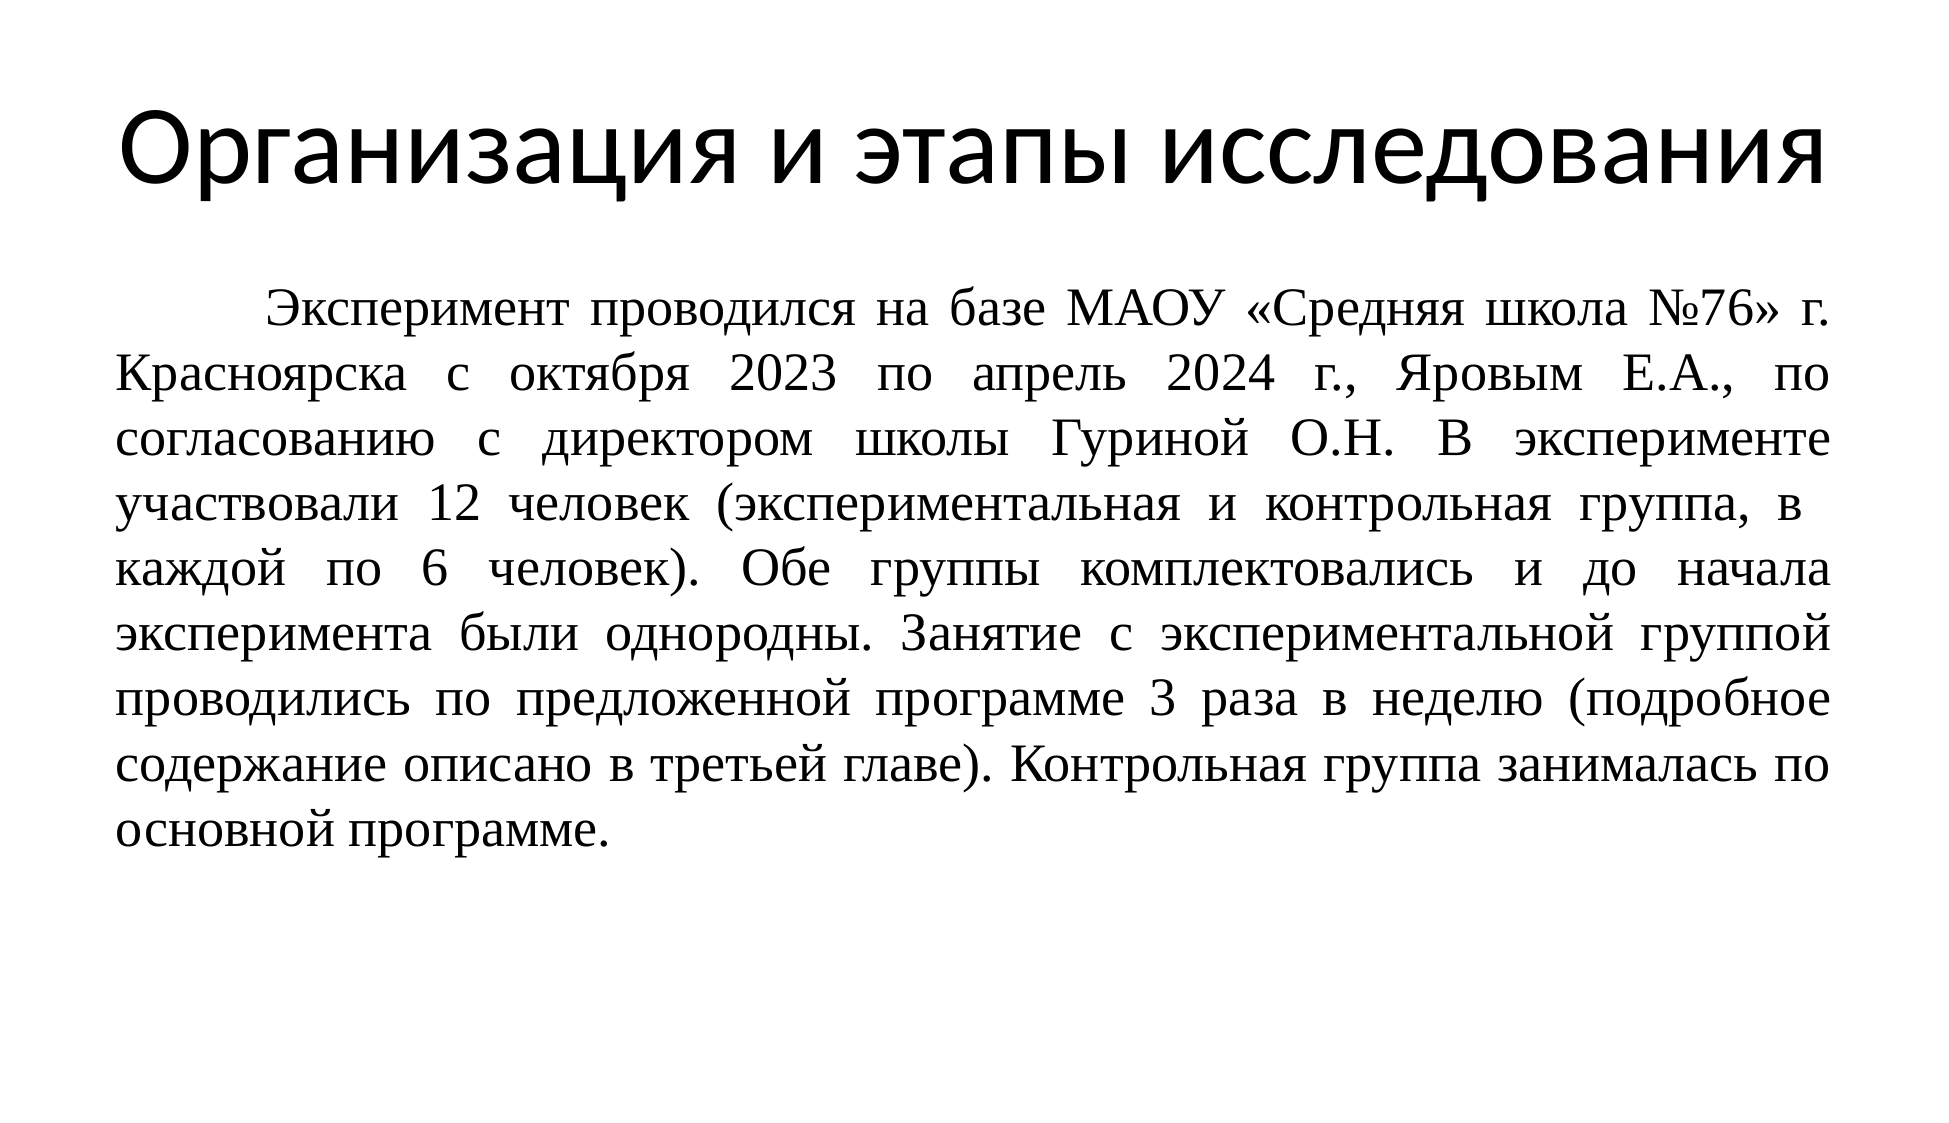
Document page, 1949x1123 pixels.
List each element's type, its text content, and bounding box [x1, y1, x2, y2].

list Эксперимент проводился на базе МАОУ «Средняя школа №76» г. Красноярска с октября 2023 по апрель 2024 г., Яровым Е.А., по согласованию с директором школы Гуриной О.Н. В эксперименте участвовали 12 человек (экспериментальная и контрольная группа, в каждой по 6 человек). Обе группы комплектовались и до начала эксперимента были однородны. Занятие с экспериментальной группой проводились по предложенной программе 3 раза в неделю (подробное содержание описано в третьей главе). Контрольная группа занималась по основной программе. [97, 261, 1852, 999]
title Организация и этапы исследования [97, 44, 1852, 232]
